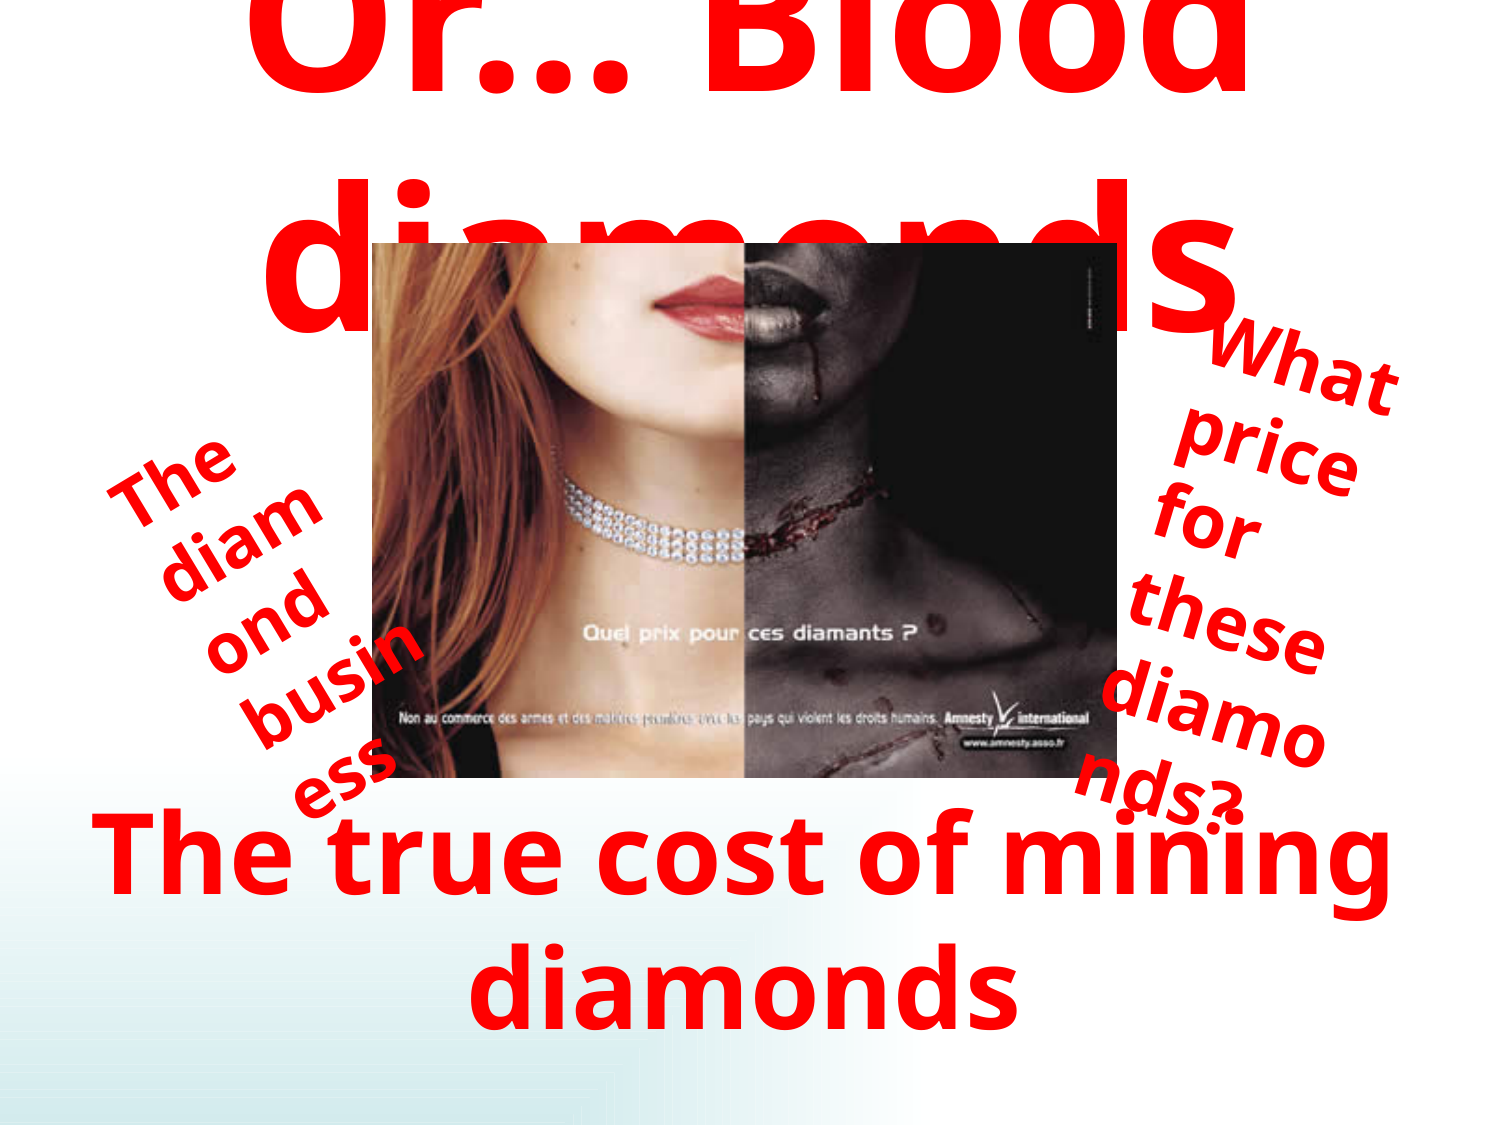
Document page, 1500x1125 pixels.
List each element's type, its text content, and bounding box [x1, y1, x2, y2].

picture [371, 243, 1117, 778]
text_box What price for these diamonds? [1049, 277, 1500, 897]
title Or... Blood diamonds [112, 54, 1388, 208]
subtitle The true cost of mining diamonds [41, 774, 1447, 925]
text_box The diamond business [78, 357, 416, 853]
